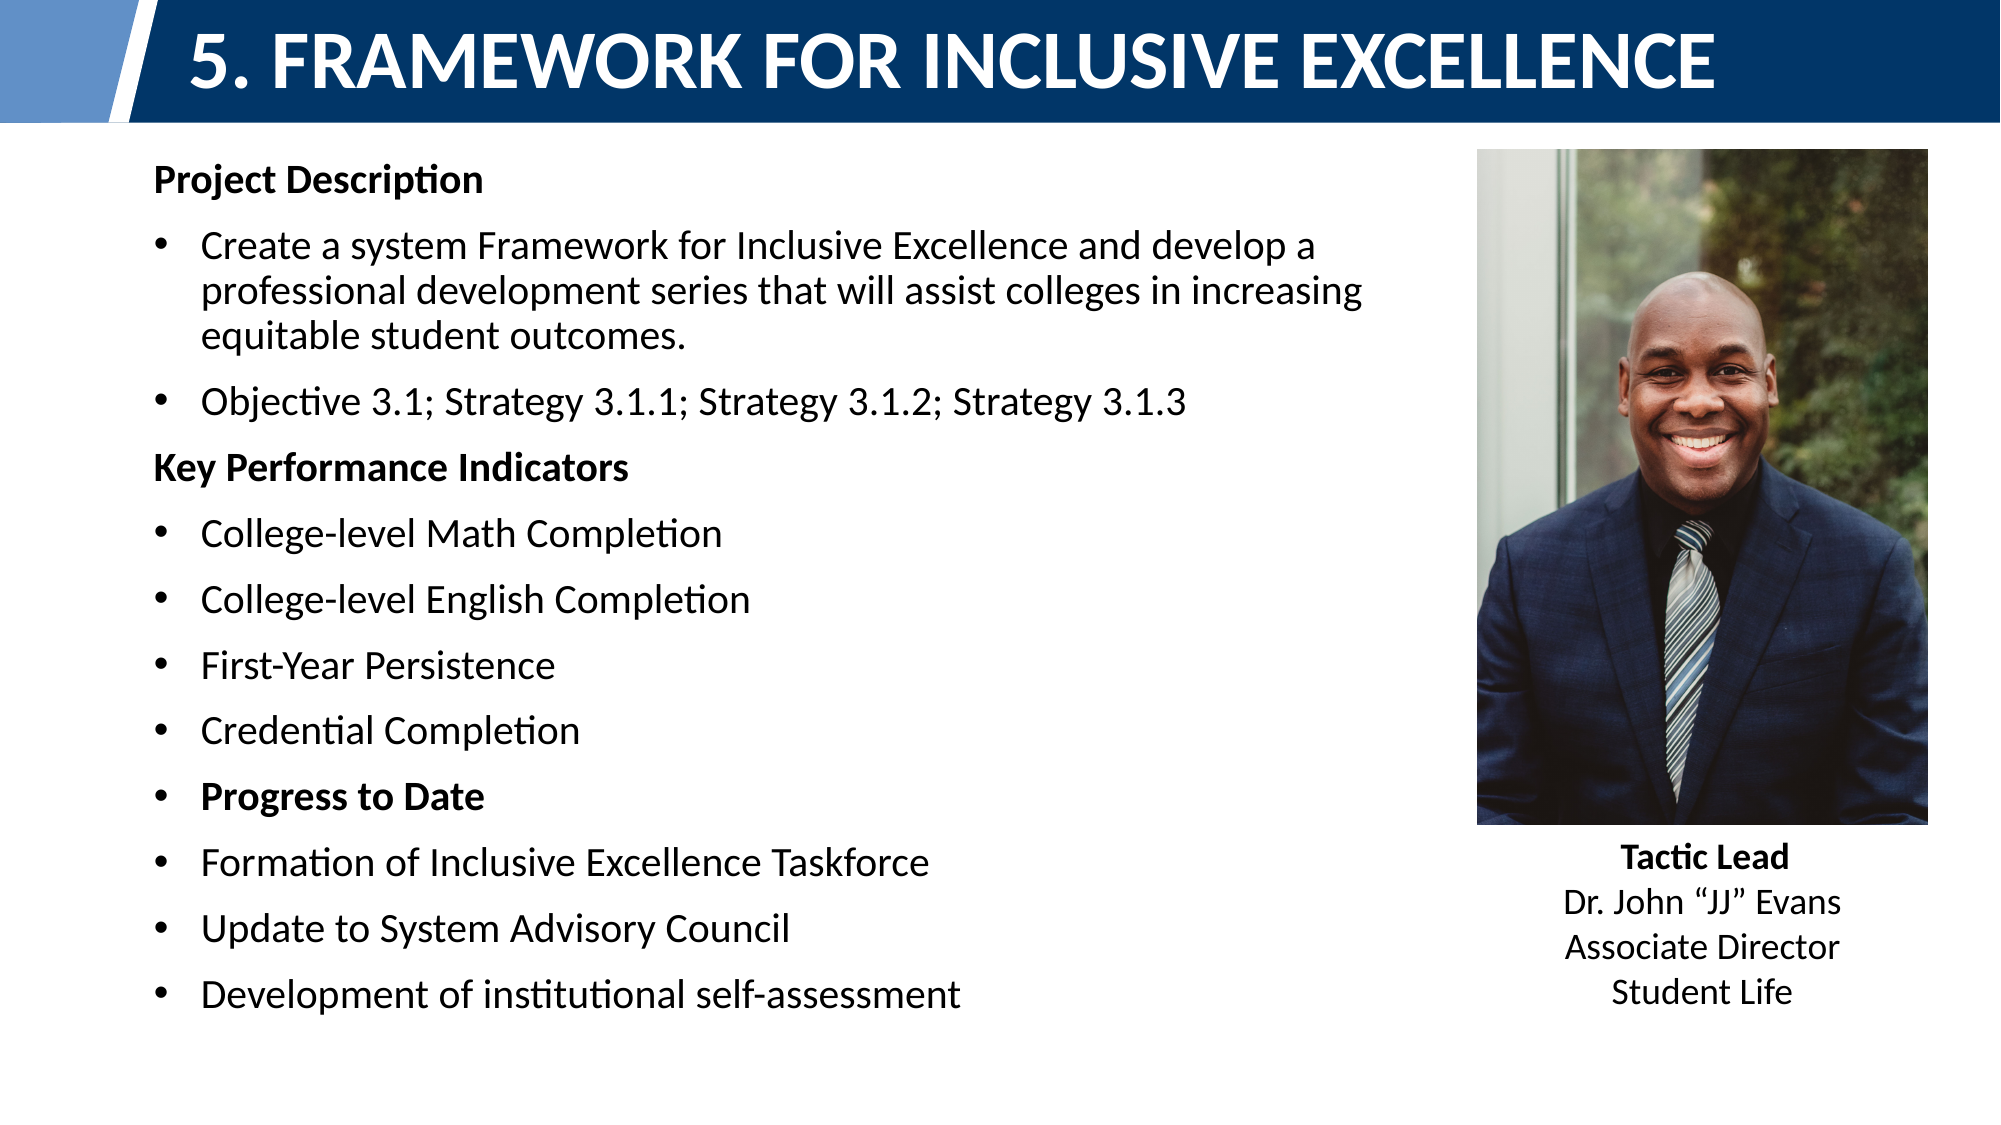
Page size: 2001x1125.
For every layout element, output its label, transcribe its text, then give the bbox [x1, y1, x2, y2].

text_box Dr. John “JJ” Evans Associate Director Student Life [1449, 869, 1956, 1020]
text_box [0, 0, 2000, 124]
text_box Tactic Lead [1605, 825, 1806, 869]
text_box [0, 0, 158, 123]
text_box 5. FRAMEWORK FOR INCLUSIVE EXCELLENCE [173, 0, 1959, 123]
list Project Description Create a system Framework for Inclusive Excellence and develop a professional development series that will assist colleges in increasing equitable student outcomes. Objective 3.1; Strategy 3.1.1; Strategy 3.1.2; Strategy 3.1.3 Key Performance Indicators College-level Math Completion College-level English Completion First-Year Persistence Credential Completion Progress to Date Formation of Inclusive Excellence Taskforce Update to System Advisory Council Development of institutional self-assessment [139, 149, 1384, 1035]
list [1477, 149, 1928, 825]
